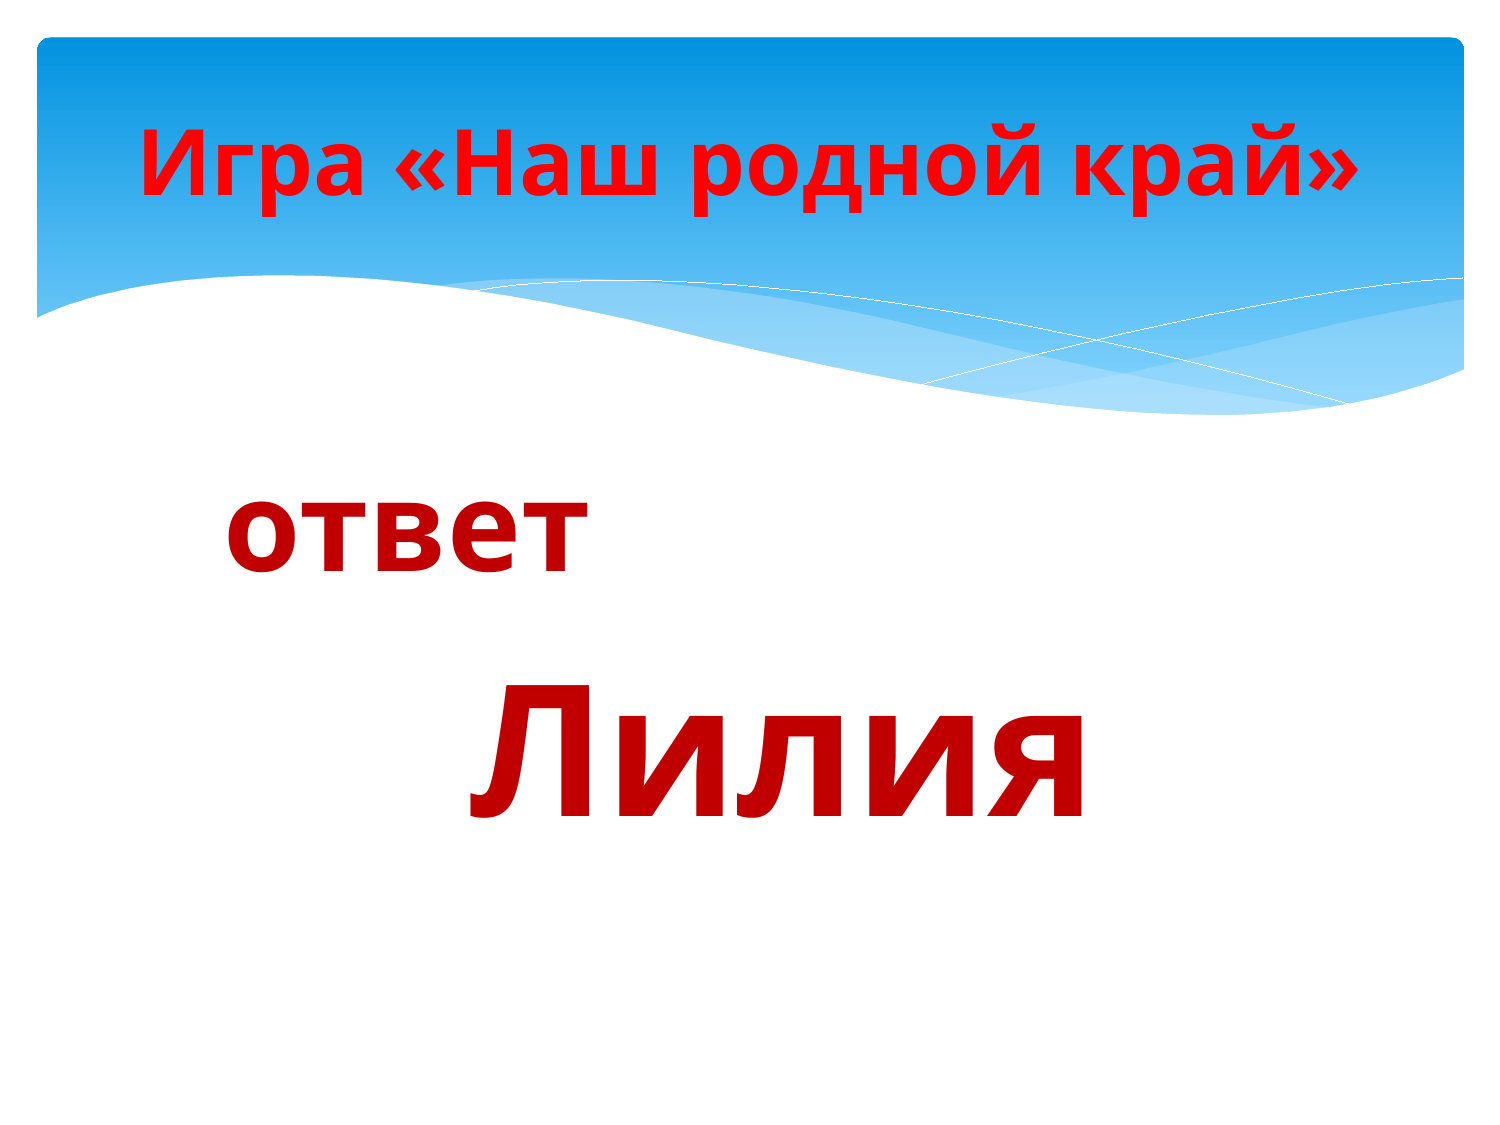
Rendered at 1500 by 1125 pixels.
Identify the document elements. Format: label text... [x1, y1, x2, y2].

list ответ Лилия [143, 438, 1359, 1005]
title Игра «Наш родной край» [75, 55, 1425, 261]
